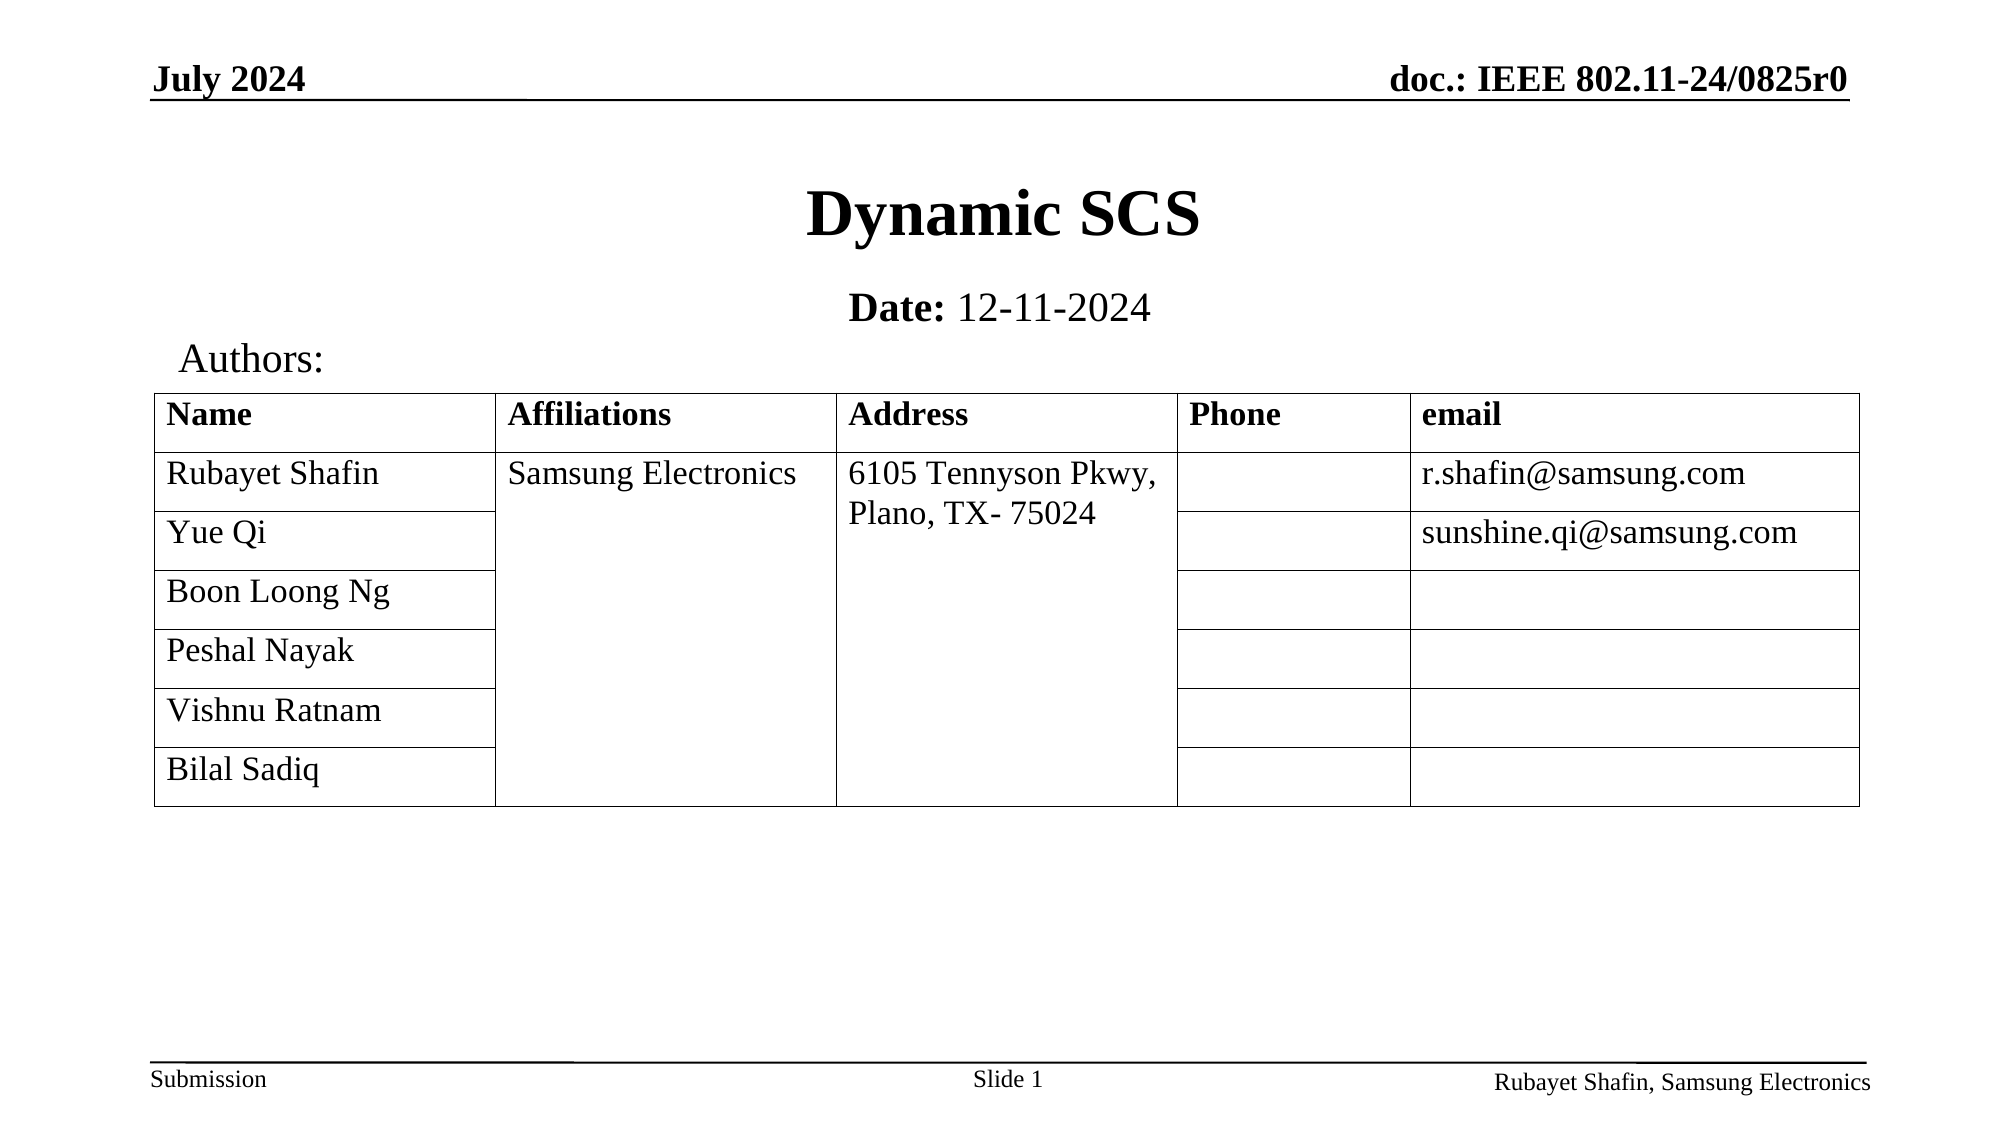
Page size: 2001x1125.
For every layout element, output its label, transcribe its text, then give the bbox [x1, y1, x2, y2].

slide_number Slide 1 [950, 1061, 1067, 1123]
text_box Authors: [162, 323, 401, 387]
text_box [138, 392, 1975, 894]
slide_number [152, 54, 563, 100]
subtitle Date: 12-11-2024 [299, 271, 1701, 351]
title Dynamic SCS [149, 99, 1859, 319]
footer Rubayet Shafin, Samsung Electronics [1174, 1065, 1872, 1106]
